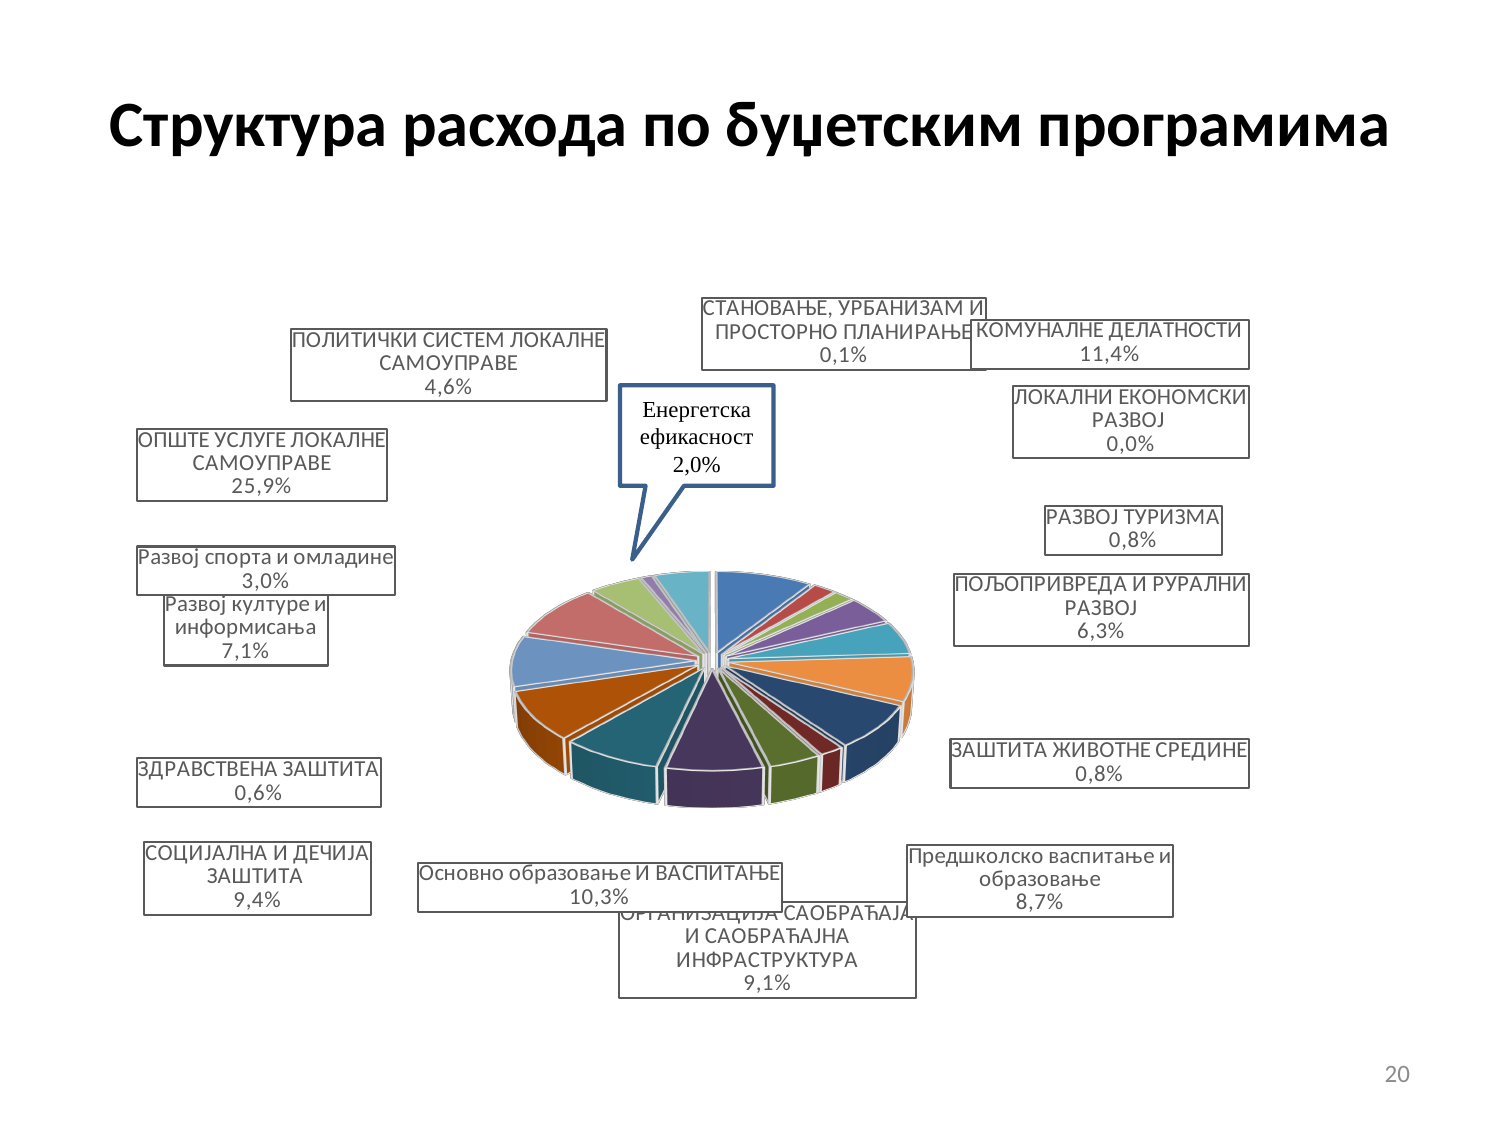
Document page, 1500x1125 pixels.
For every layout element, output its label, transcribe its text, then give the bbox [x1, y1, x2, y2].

title Структура расхода по буџетским програмима [75, 45, 1425, 197]
chart [135, 243, 1251, 1043]
slide_number 20 [1074, 1042, 1425, 1103]
